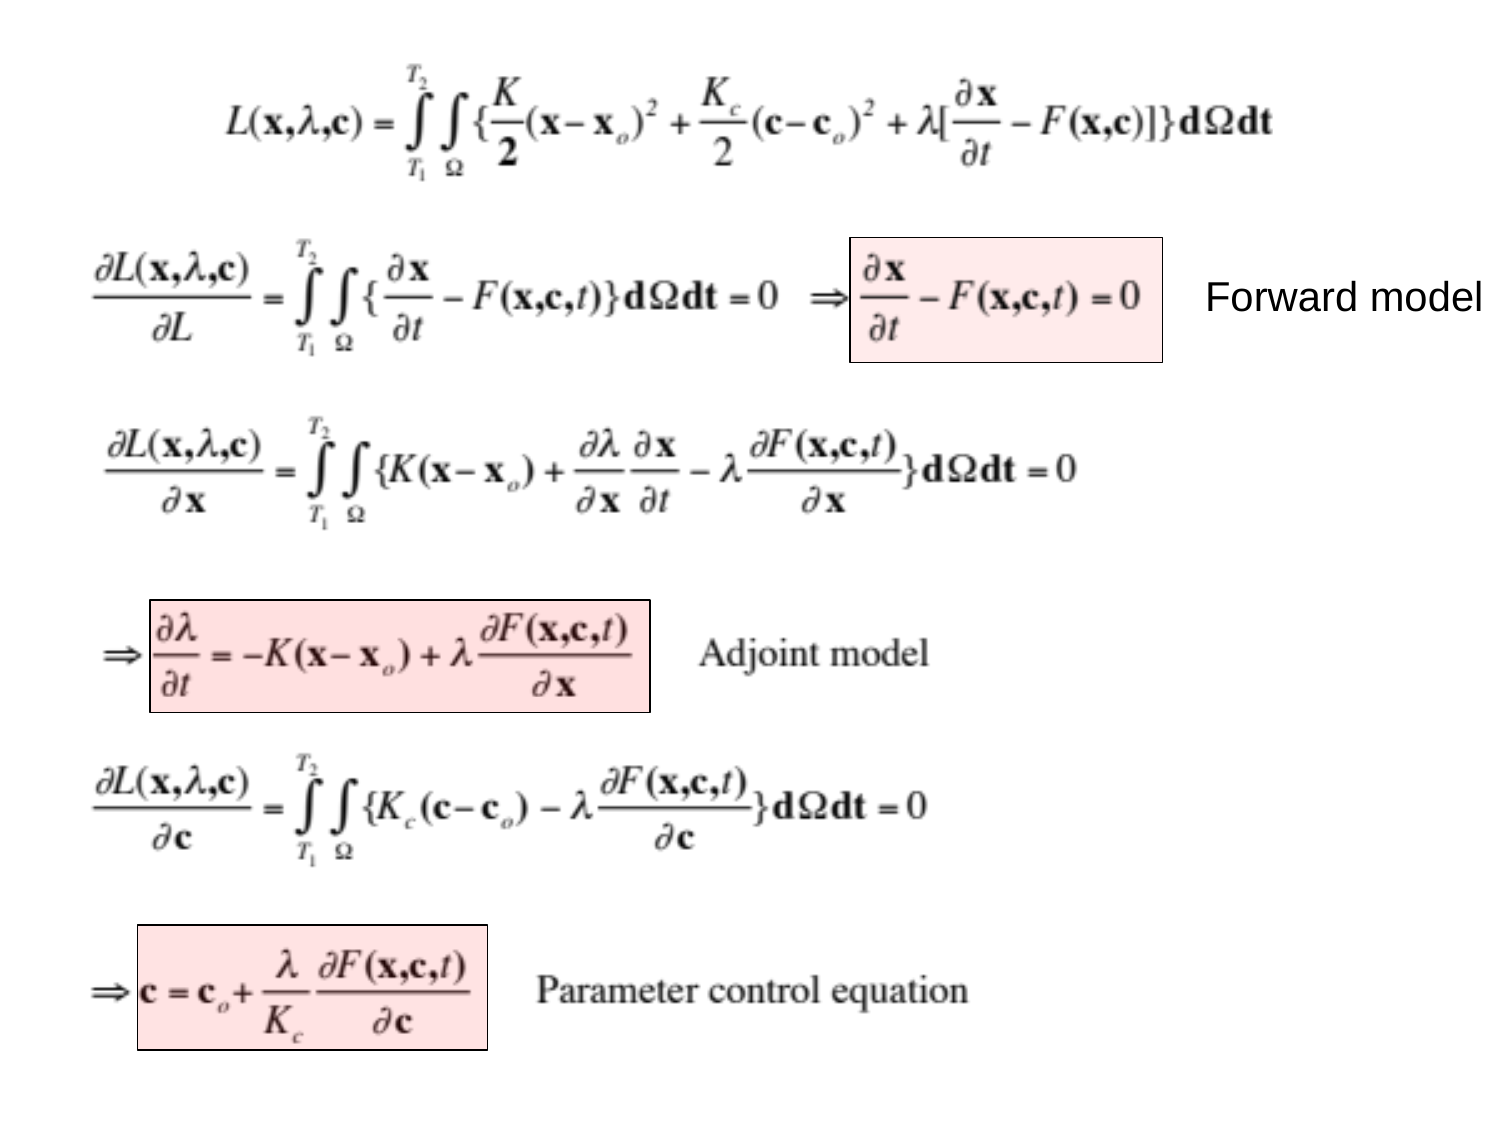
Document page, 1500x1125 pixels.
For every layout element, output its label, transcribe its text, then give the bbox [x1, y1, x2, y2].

text_box [150, 705, 650, 713]
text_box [87, 237, 1154, 357]
text_box Forward model [1190, 262, 1499, 328]
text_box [87, 749, 978, 1045]
text_box [1155, 237, 1163, 363]
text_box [99, 412, 1100, 698]
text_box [220, 62, 1274, 182]
